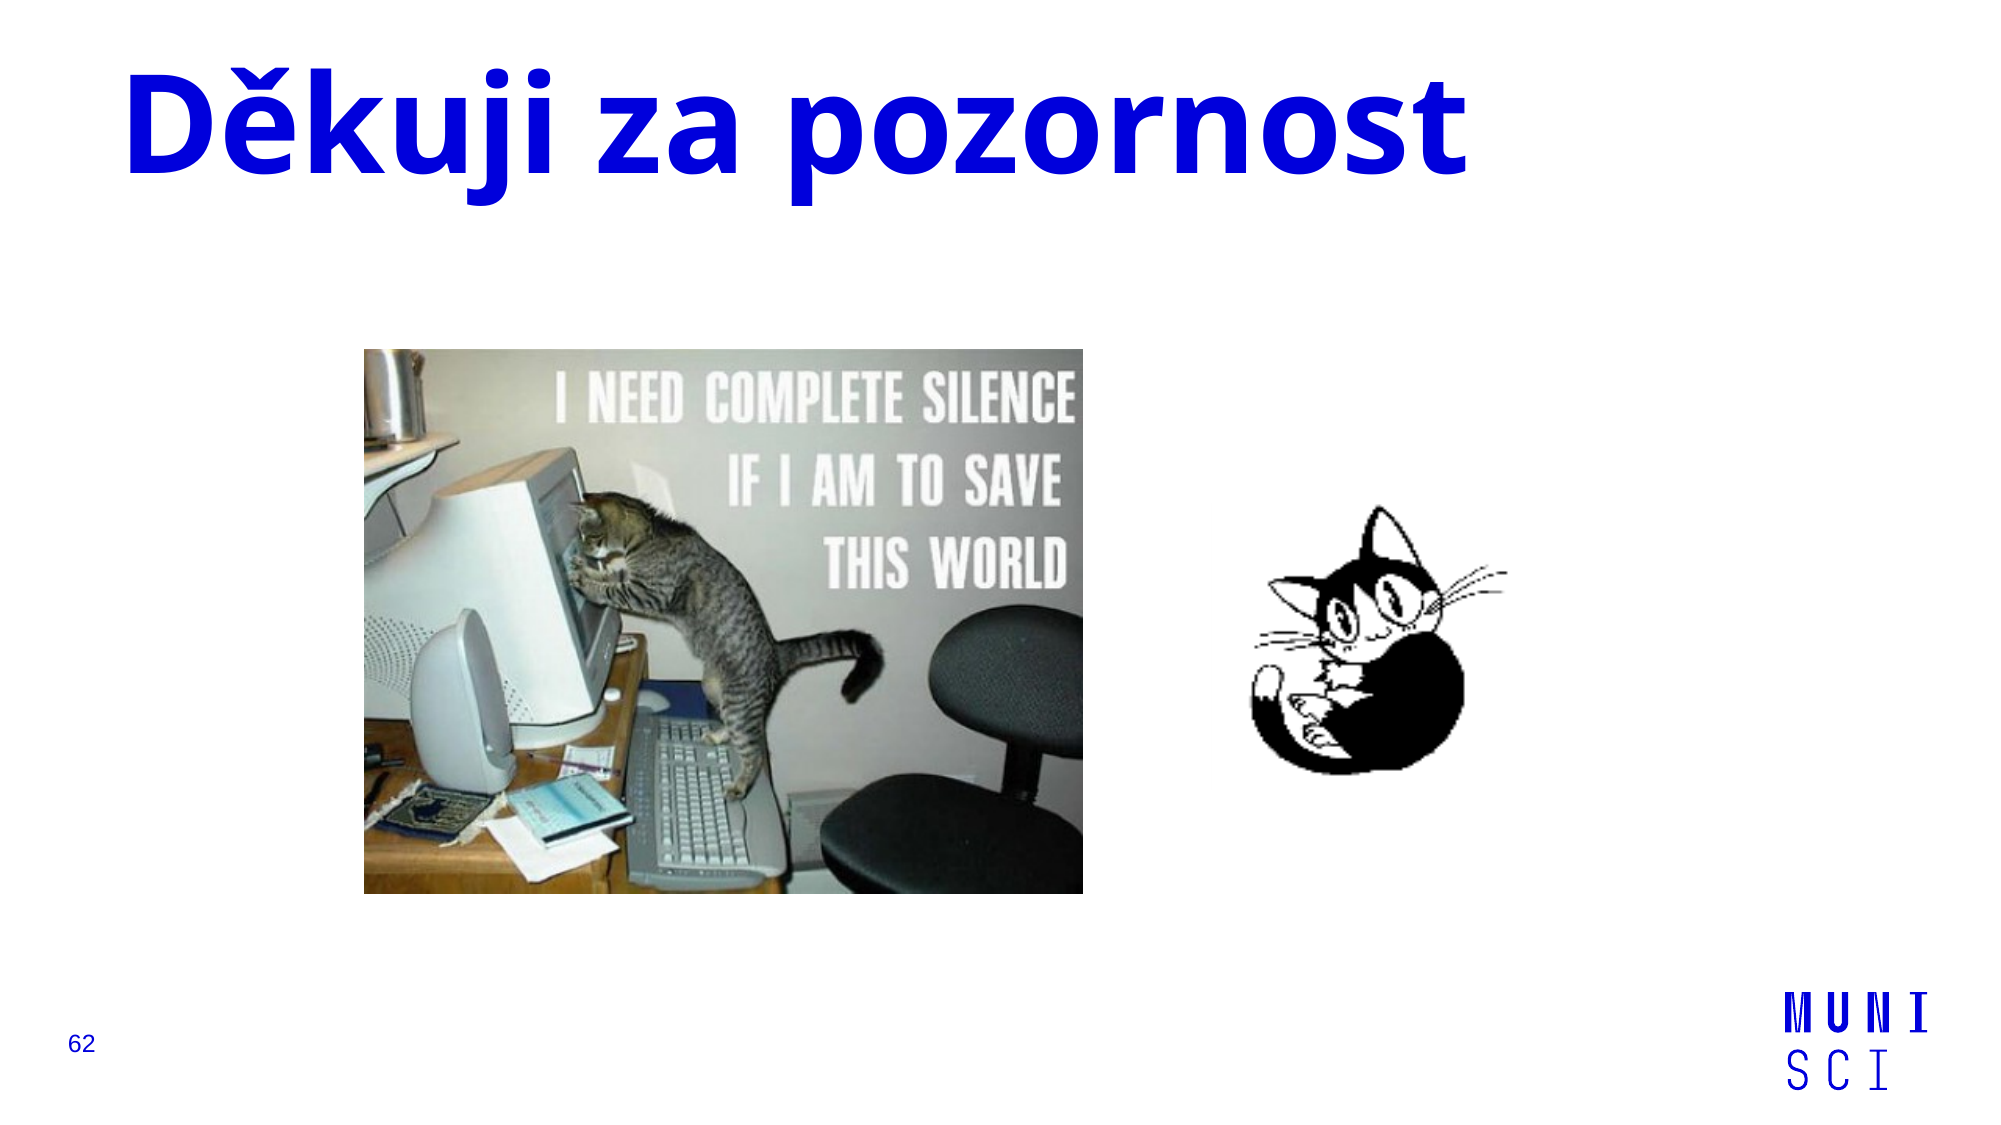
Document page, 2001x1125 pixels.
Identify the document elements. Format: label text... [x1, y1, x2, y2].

picture [363, 349, 1084, 894]
slide_number 62 [67, 1021, 110, 1063]
title Děkuji za pozornost [118, 118, 1883, 193]
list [1210, 503, 1532, 790]
